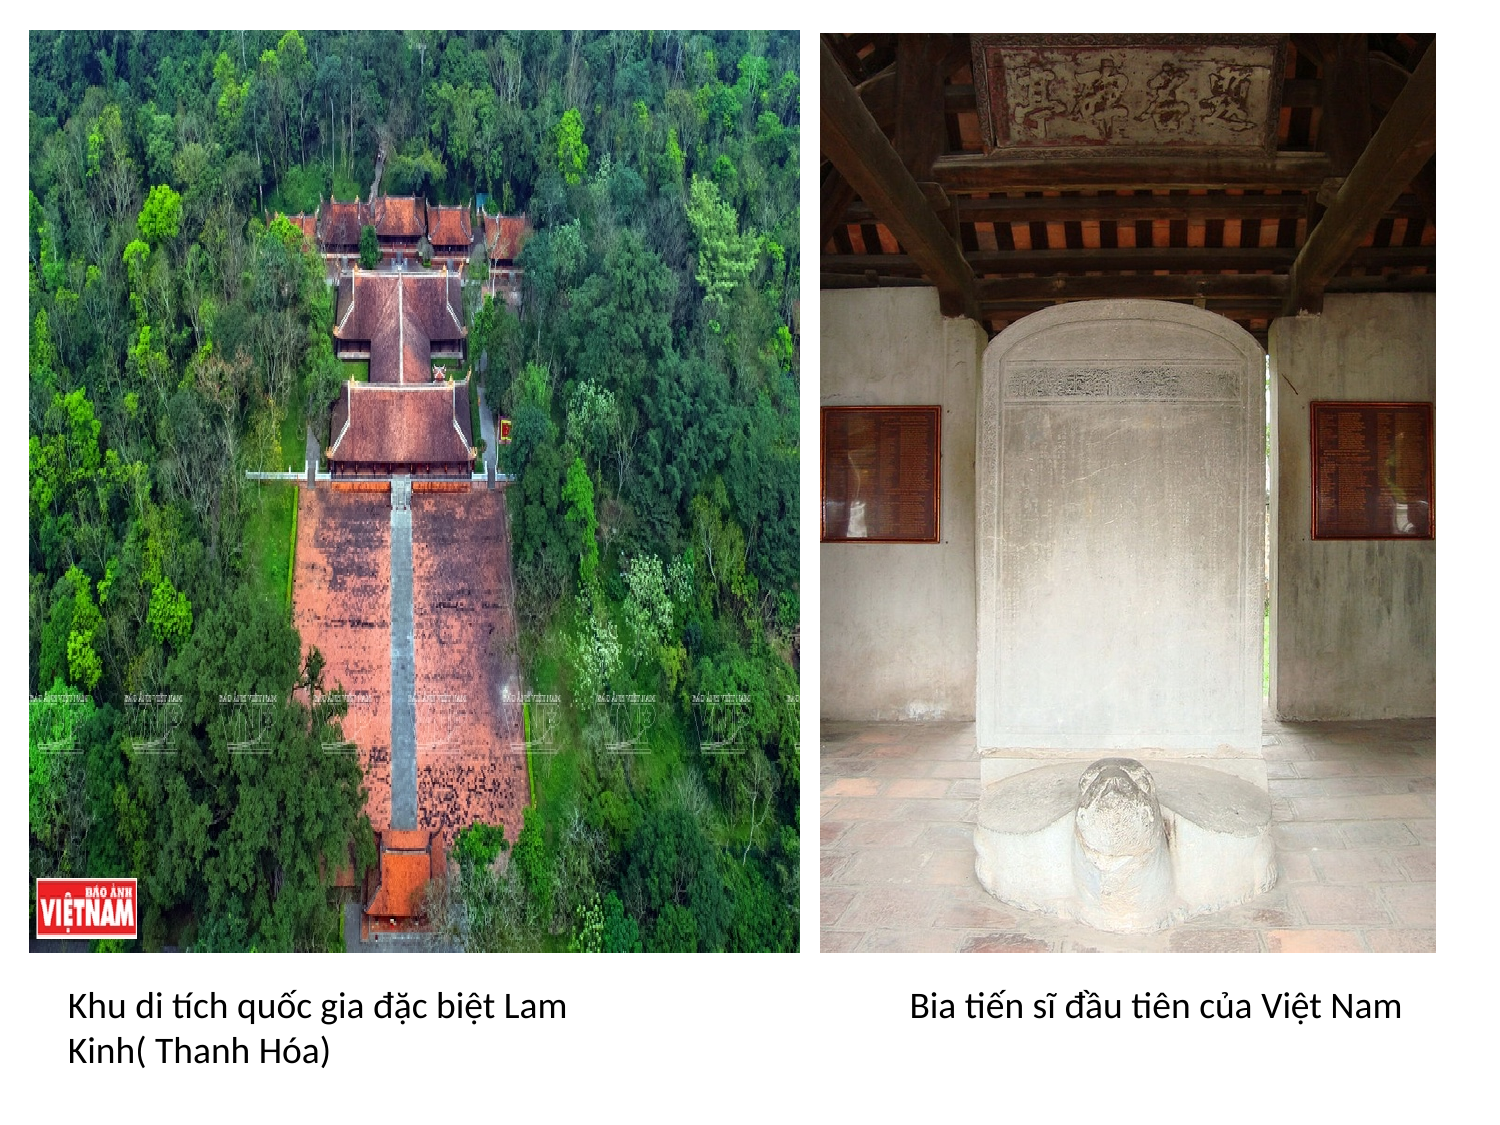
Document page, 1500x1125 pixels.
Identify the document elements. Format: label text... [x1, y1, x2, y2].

text_box Bia tiến sĩ đầu tiên của Việt Nam [894, 973, 1419, 1033]
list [820, 32, 1436, 953]
text_box Khu di tích quốc gia đặc biệt Lam Kinh( Thanh Hóa) [53, 973, 774, 1078]
picture [29, 30, 800, 953]
